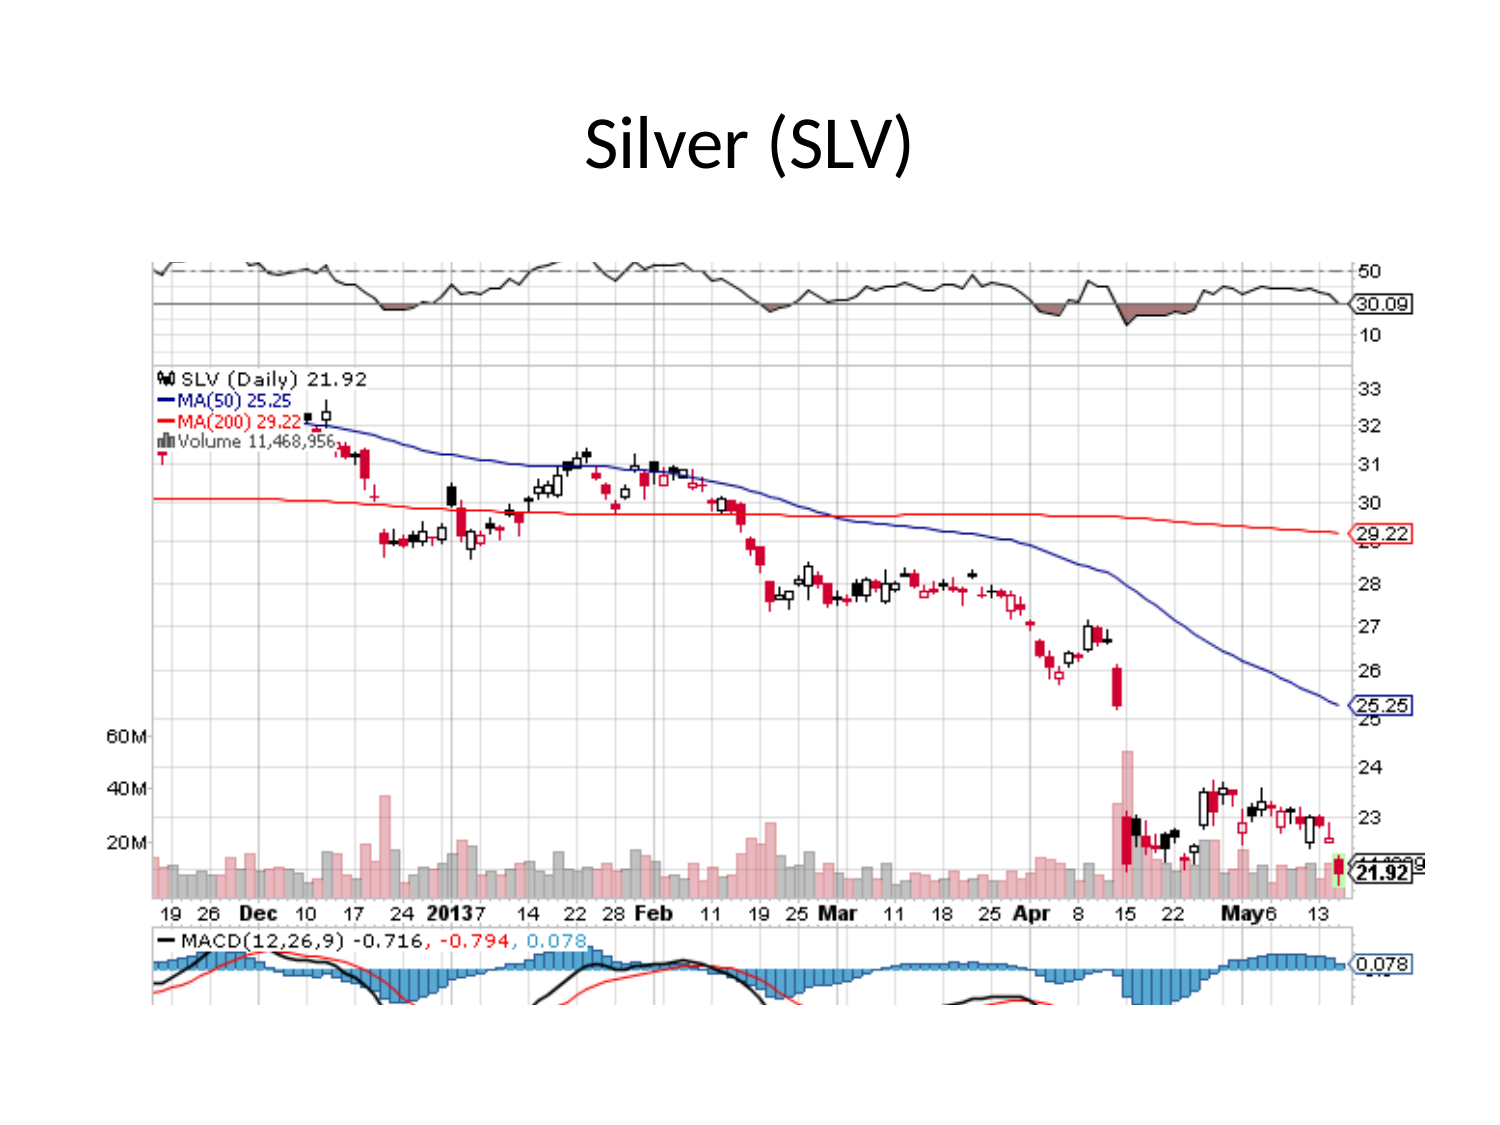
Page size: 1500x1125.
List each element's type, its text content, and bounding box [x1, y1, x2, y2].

title Silver (SLV) [74, 44, 1426, 233]
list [74, 262, 1426, 1006]
